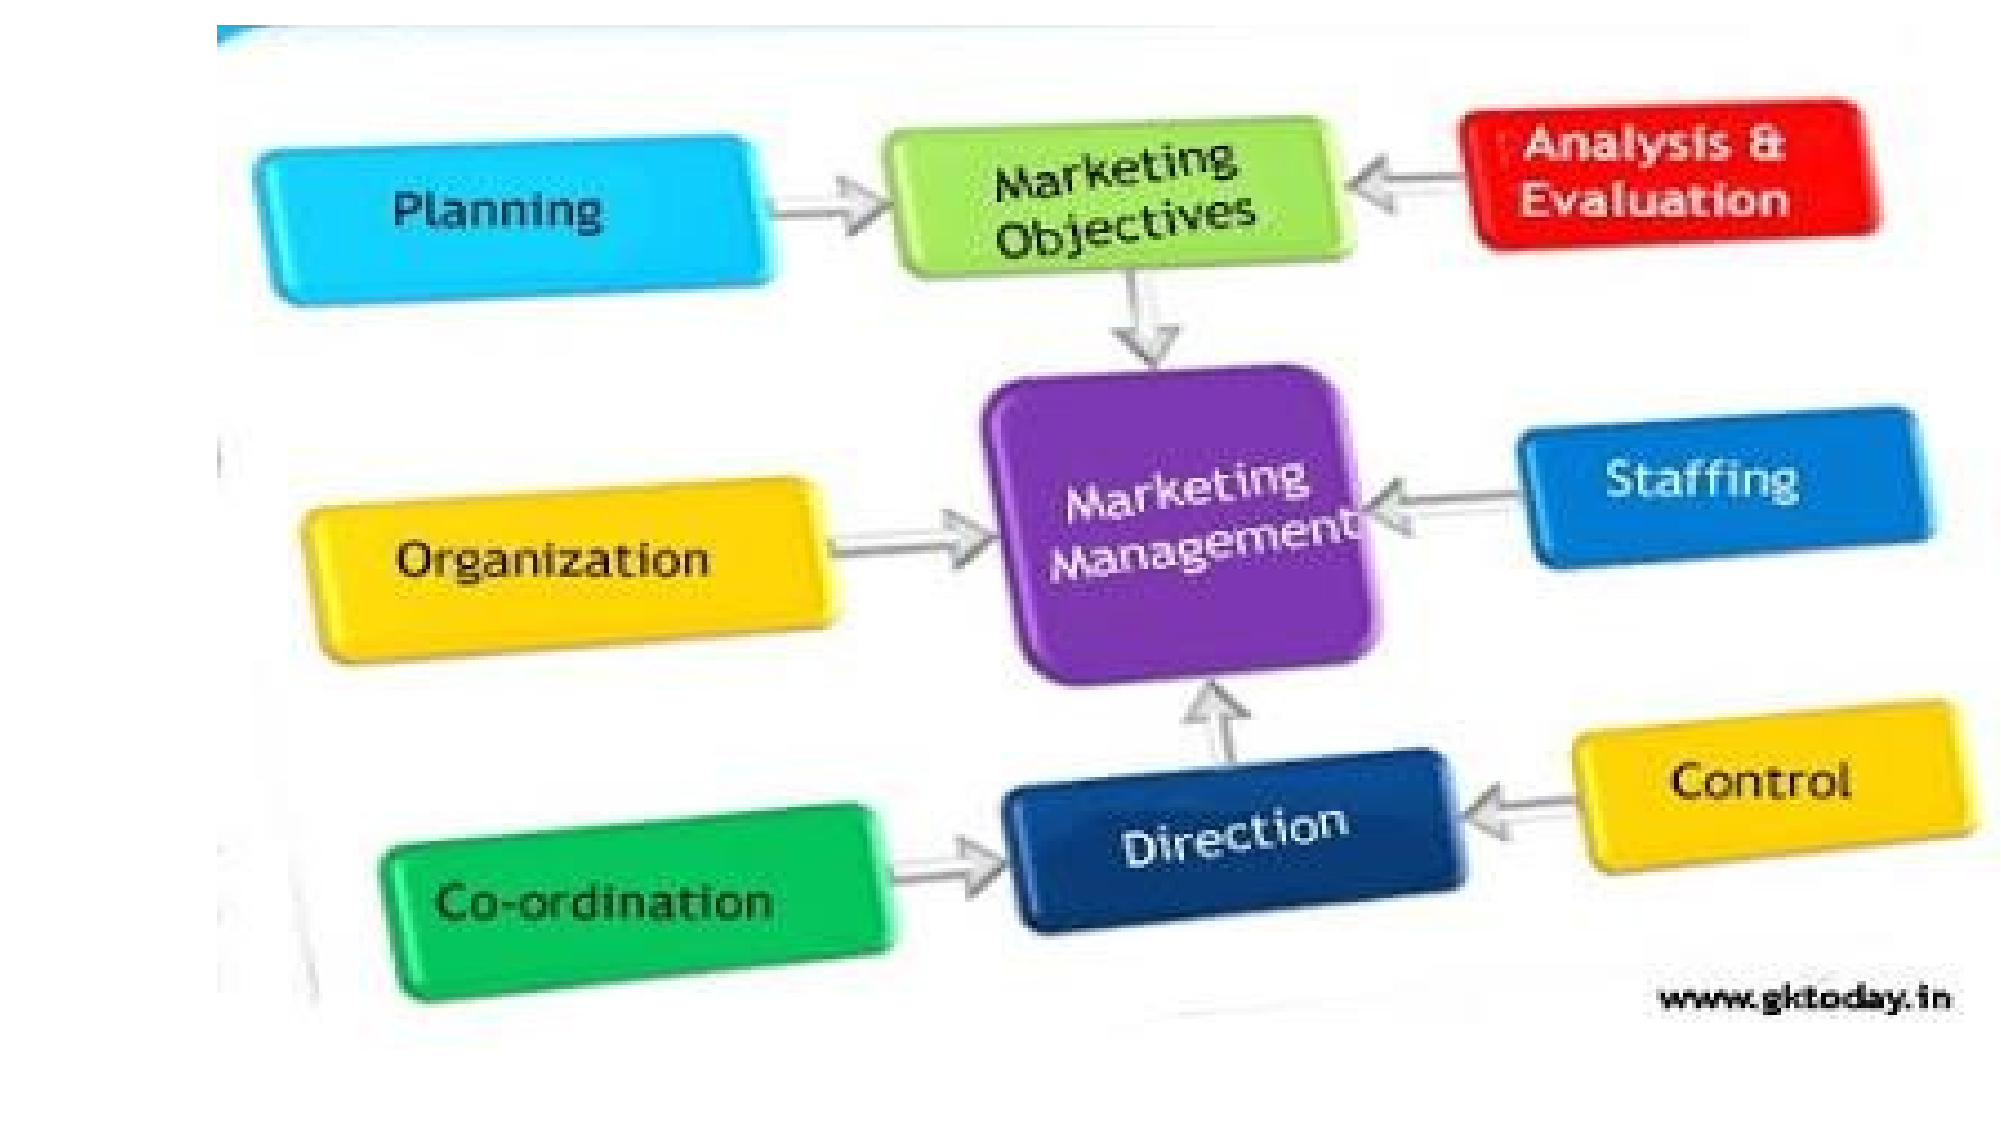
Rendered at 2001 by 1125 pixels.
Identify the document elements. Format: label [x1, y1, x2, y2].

picture [216, 24, 2000, 1051]
